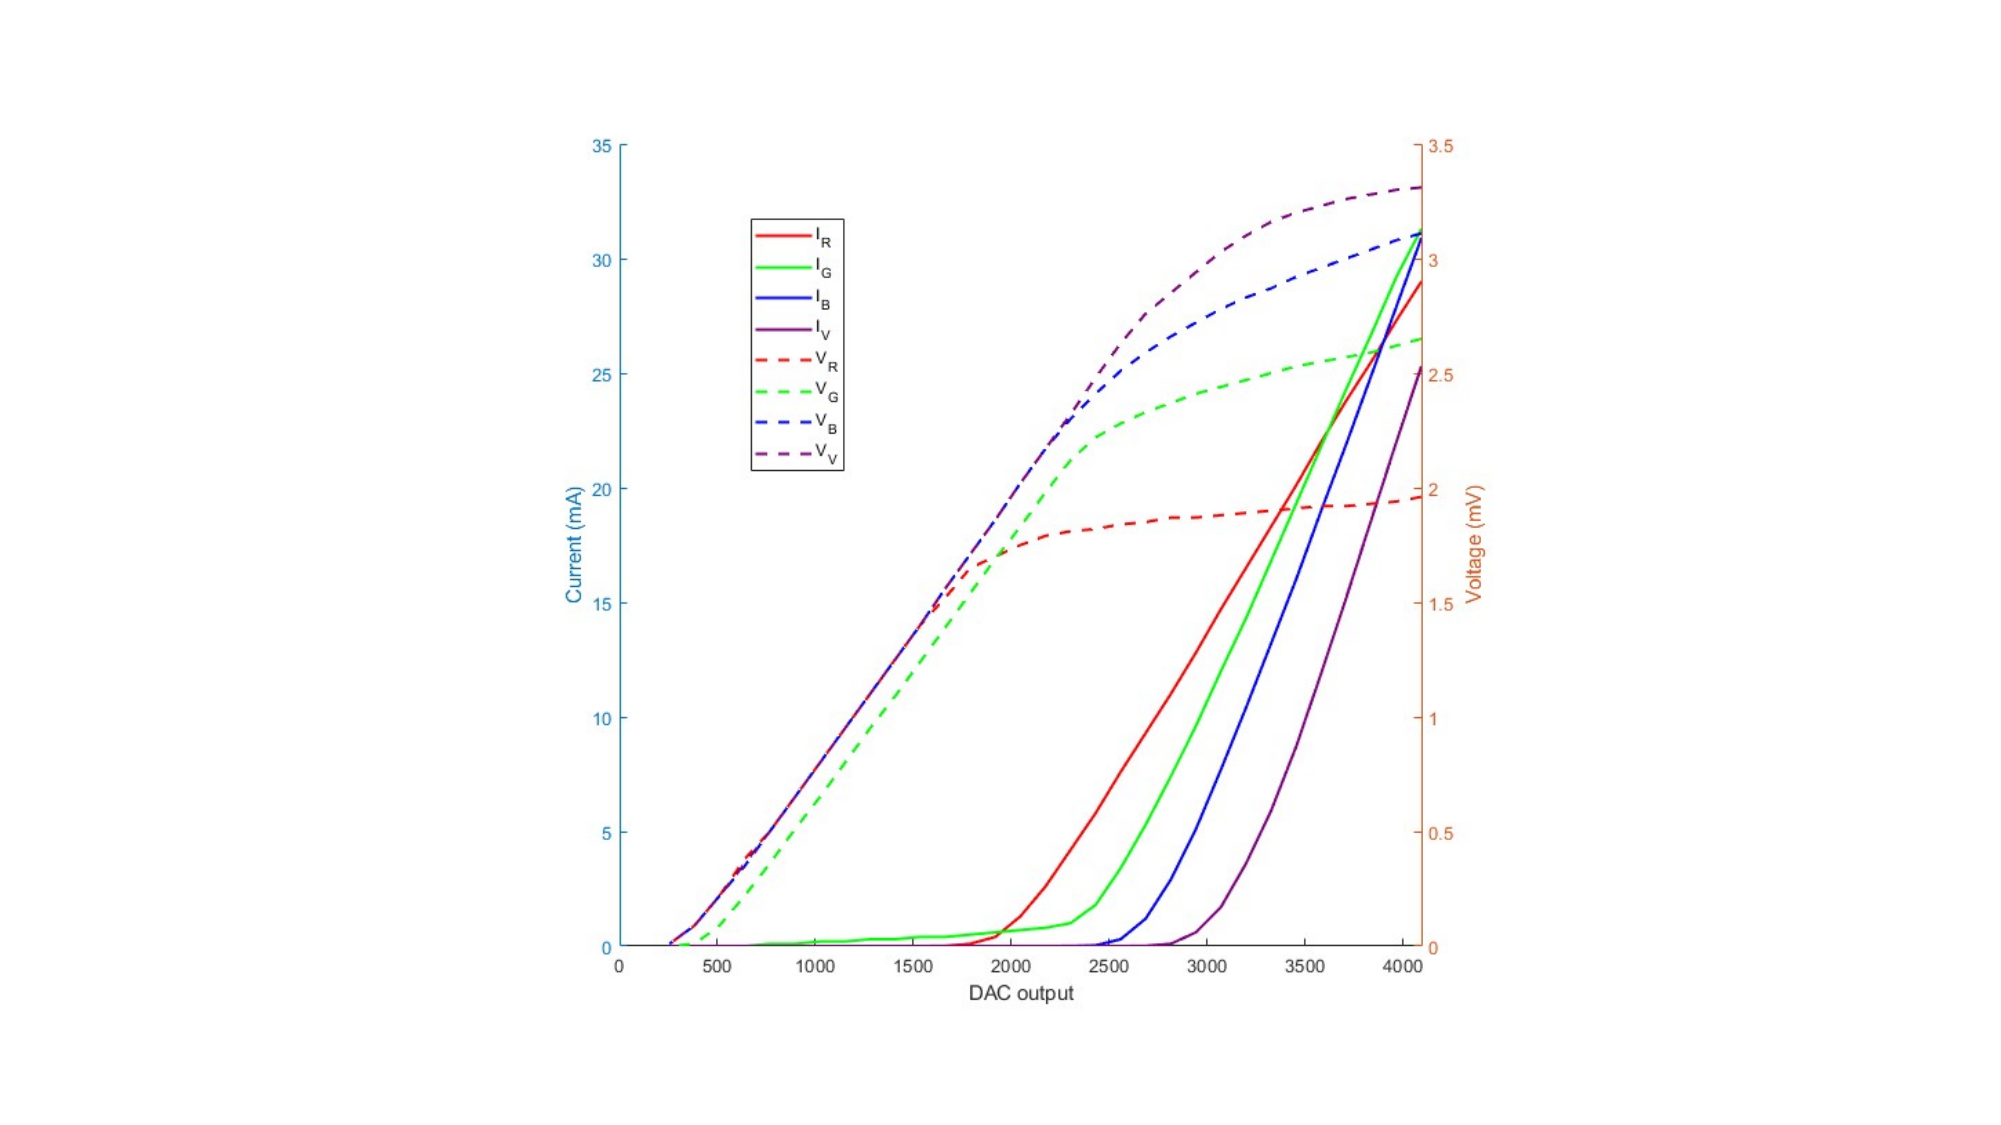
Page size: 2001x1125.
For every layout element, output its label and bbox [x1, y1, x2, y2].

picture [409, 70, 1591, 1055]
